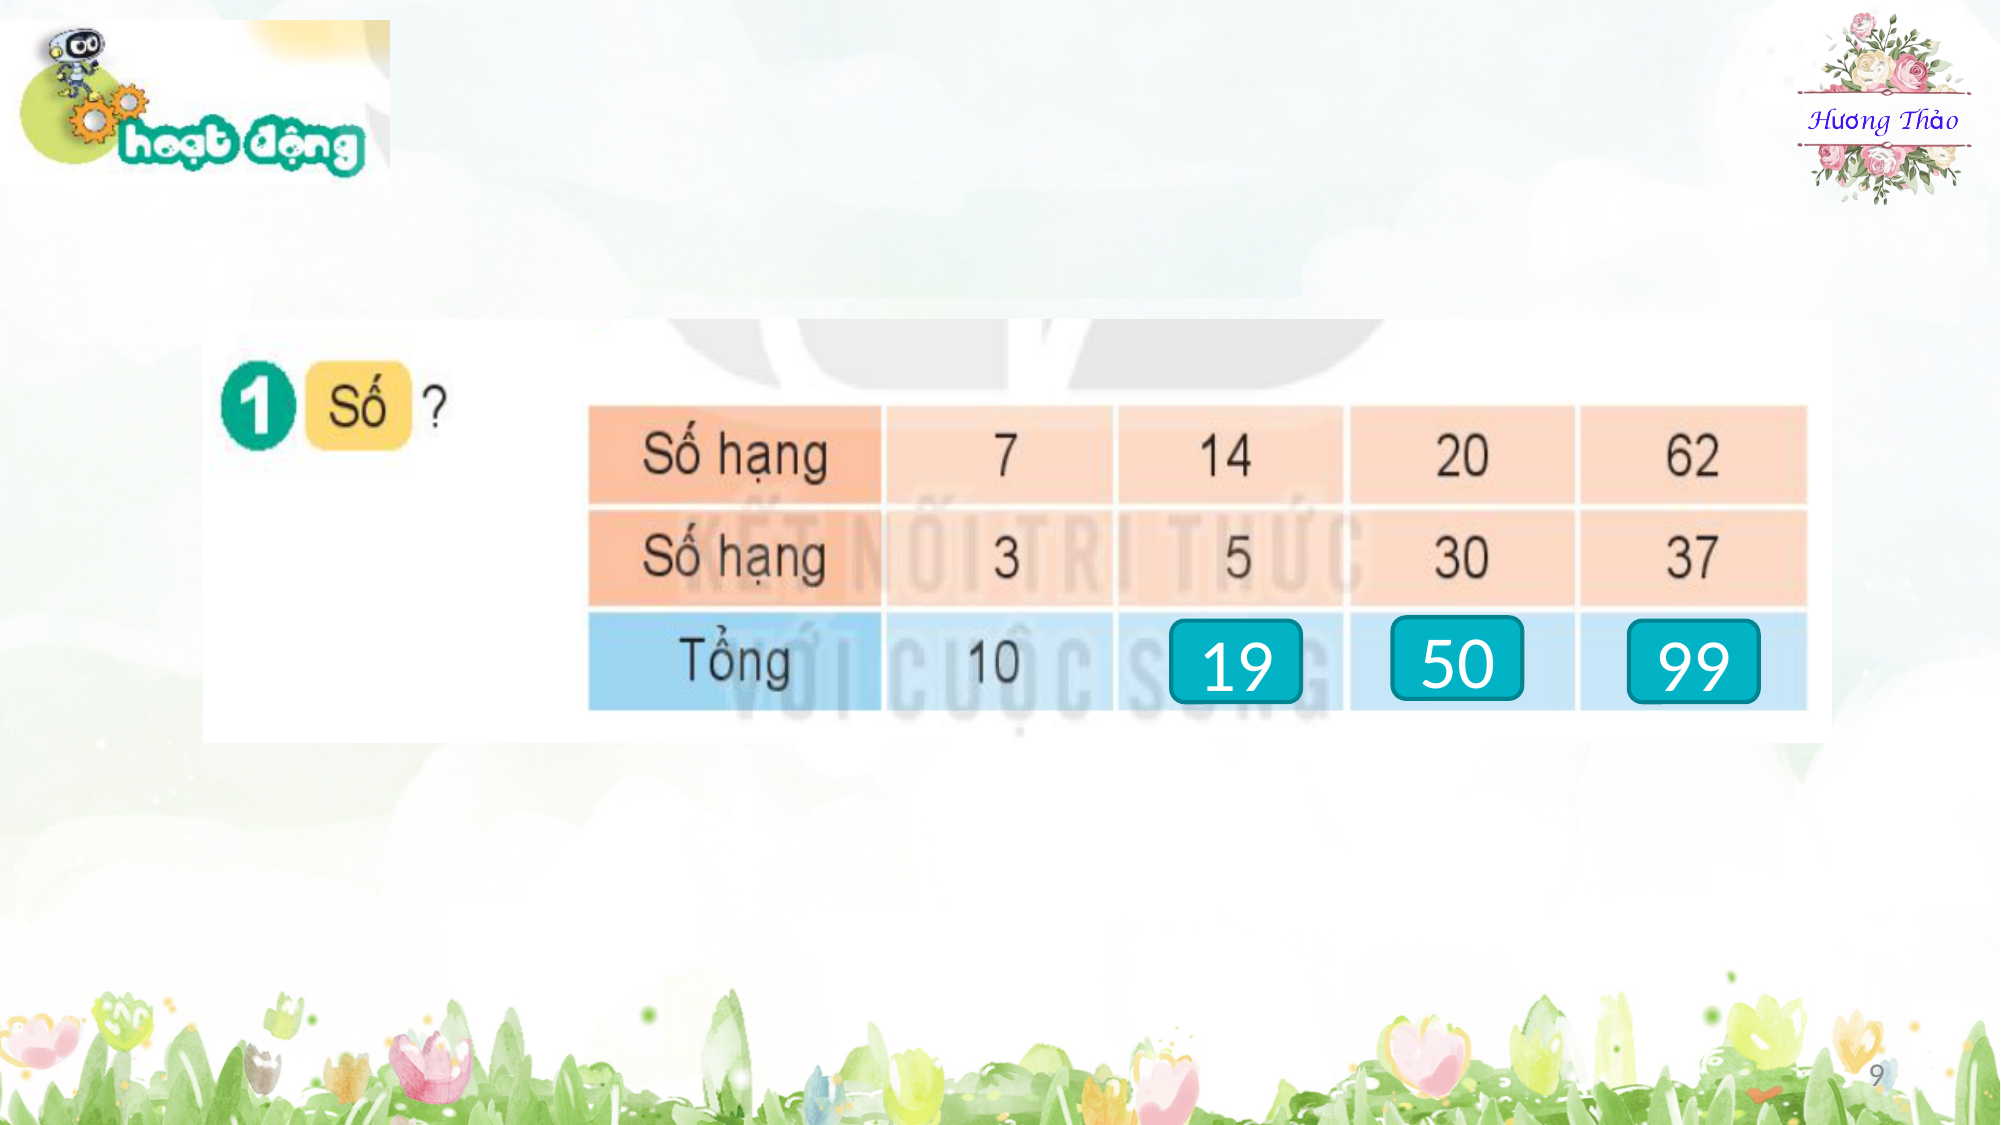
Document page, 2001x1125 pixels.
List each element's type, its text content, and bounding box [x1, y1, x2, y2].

picture [0, 0, 2001, 1125]
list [1754, 0, 2000, 248]
slide_number 9 [1433, 1042, 1900, 1103]
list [0, 20, 390, 186]
